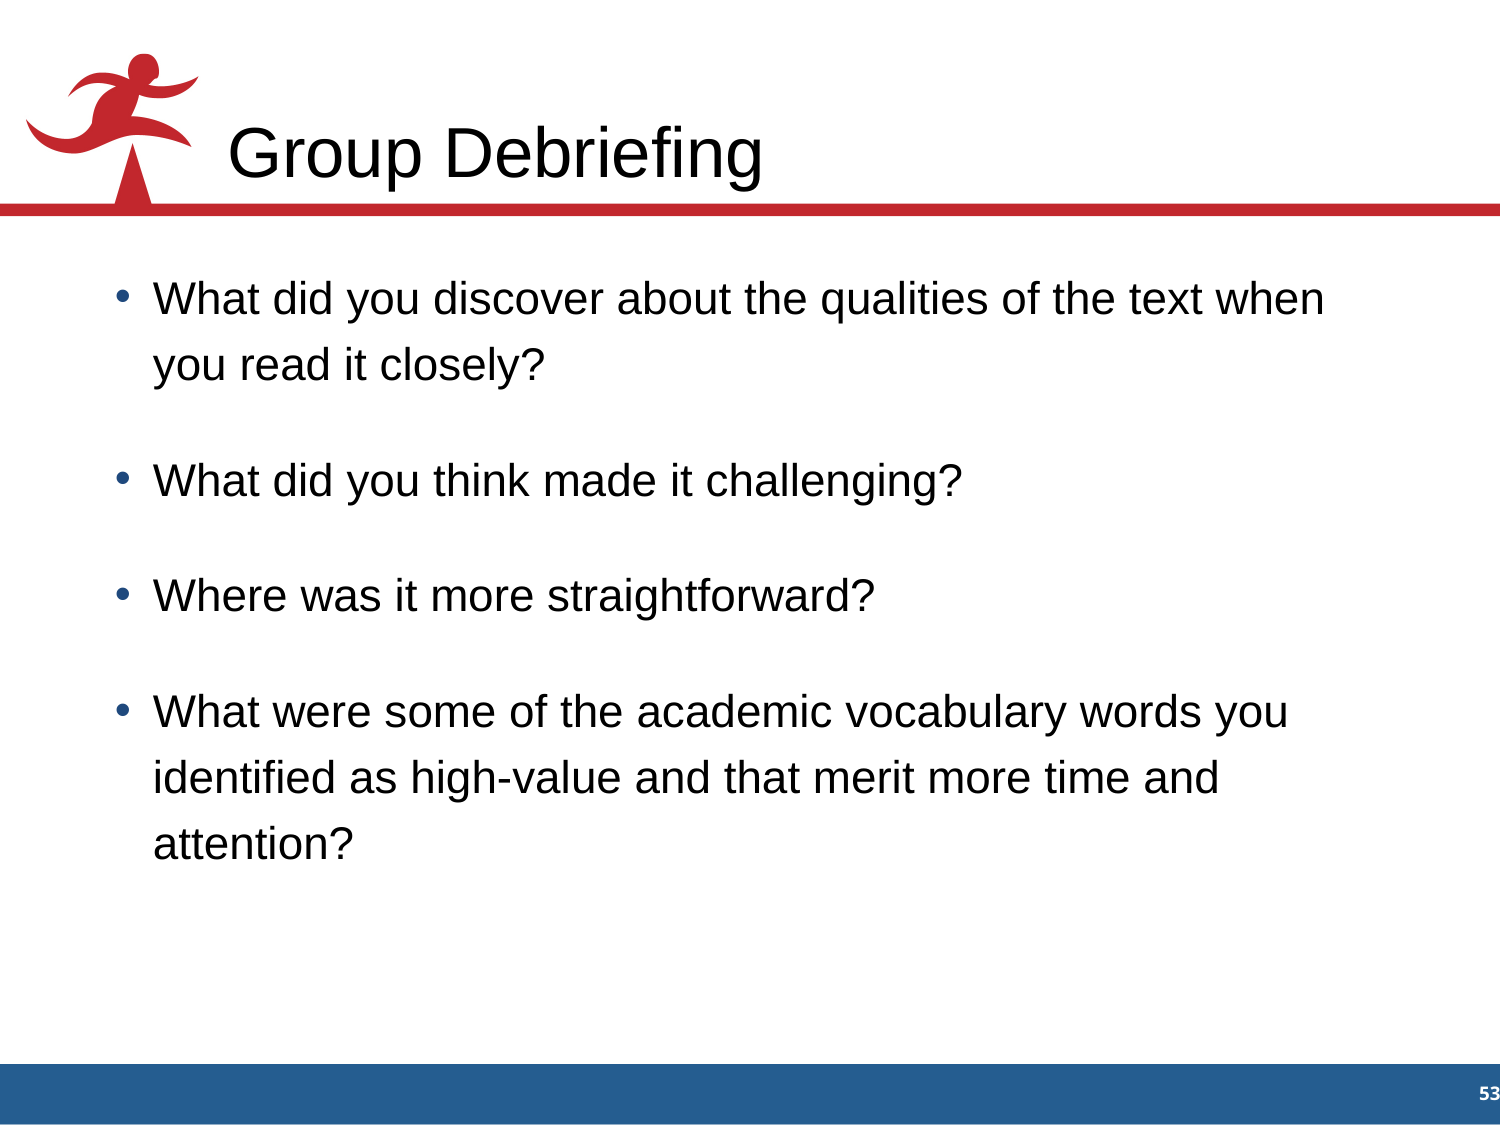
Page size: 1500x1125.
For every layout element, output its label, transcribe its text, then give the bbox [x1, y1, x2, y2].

title Group Debriefing [212, 50, 1375, 200]
picture [0, 0, 1500, 1125]
list What did you discover about the qualities of the text when you read it closely? What did you think made it challenging? Where was it more straightforward? What were some of the academic vocabulary words you identified as high-value and that merit more time and attention? [99, 249, 1425, 949]
